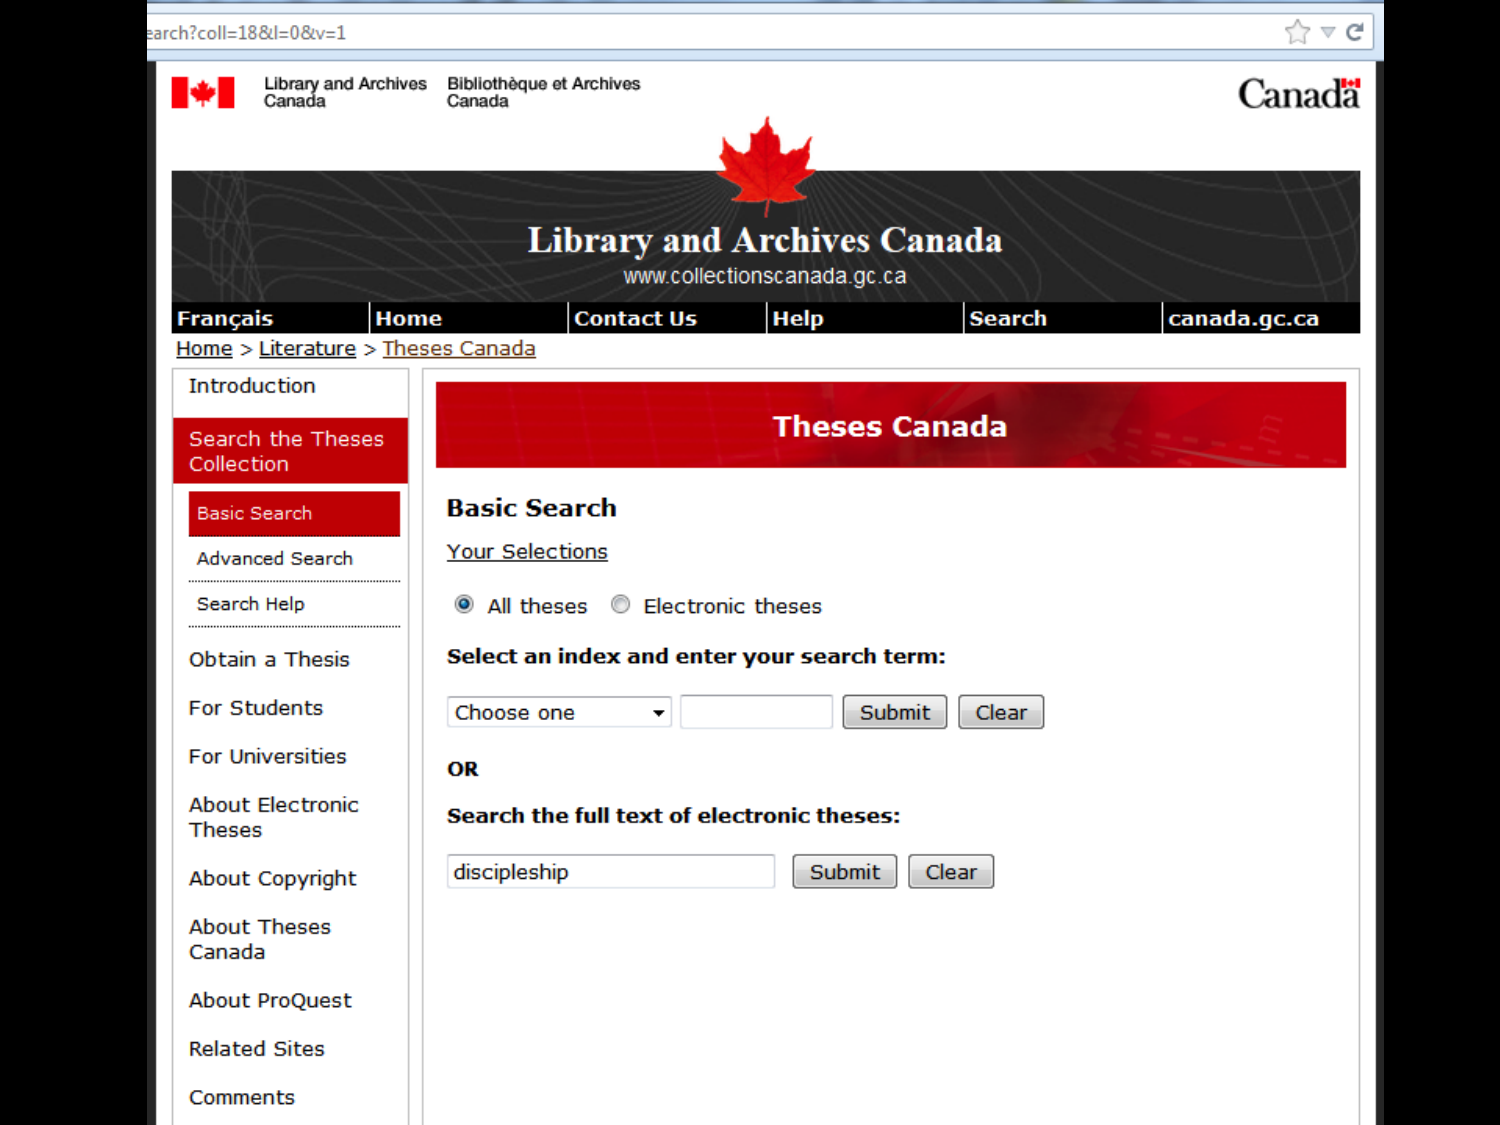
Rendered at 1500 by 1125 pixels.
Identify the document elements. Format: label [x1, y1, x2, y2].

picture [147, 0, 1384, 1125]
